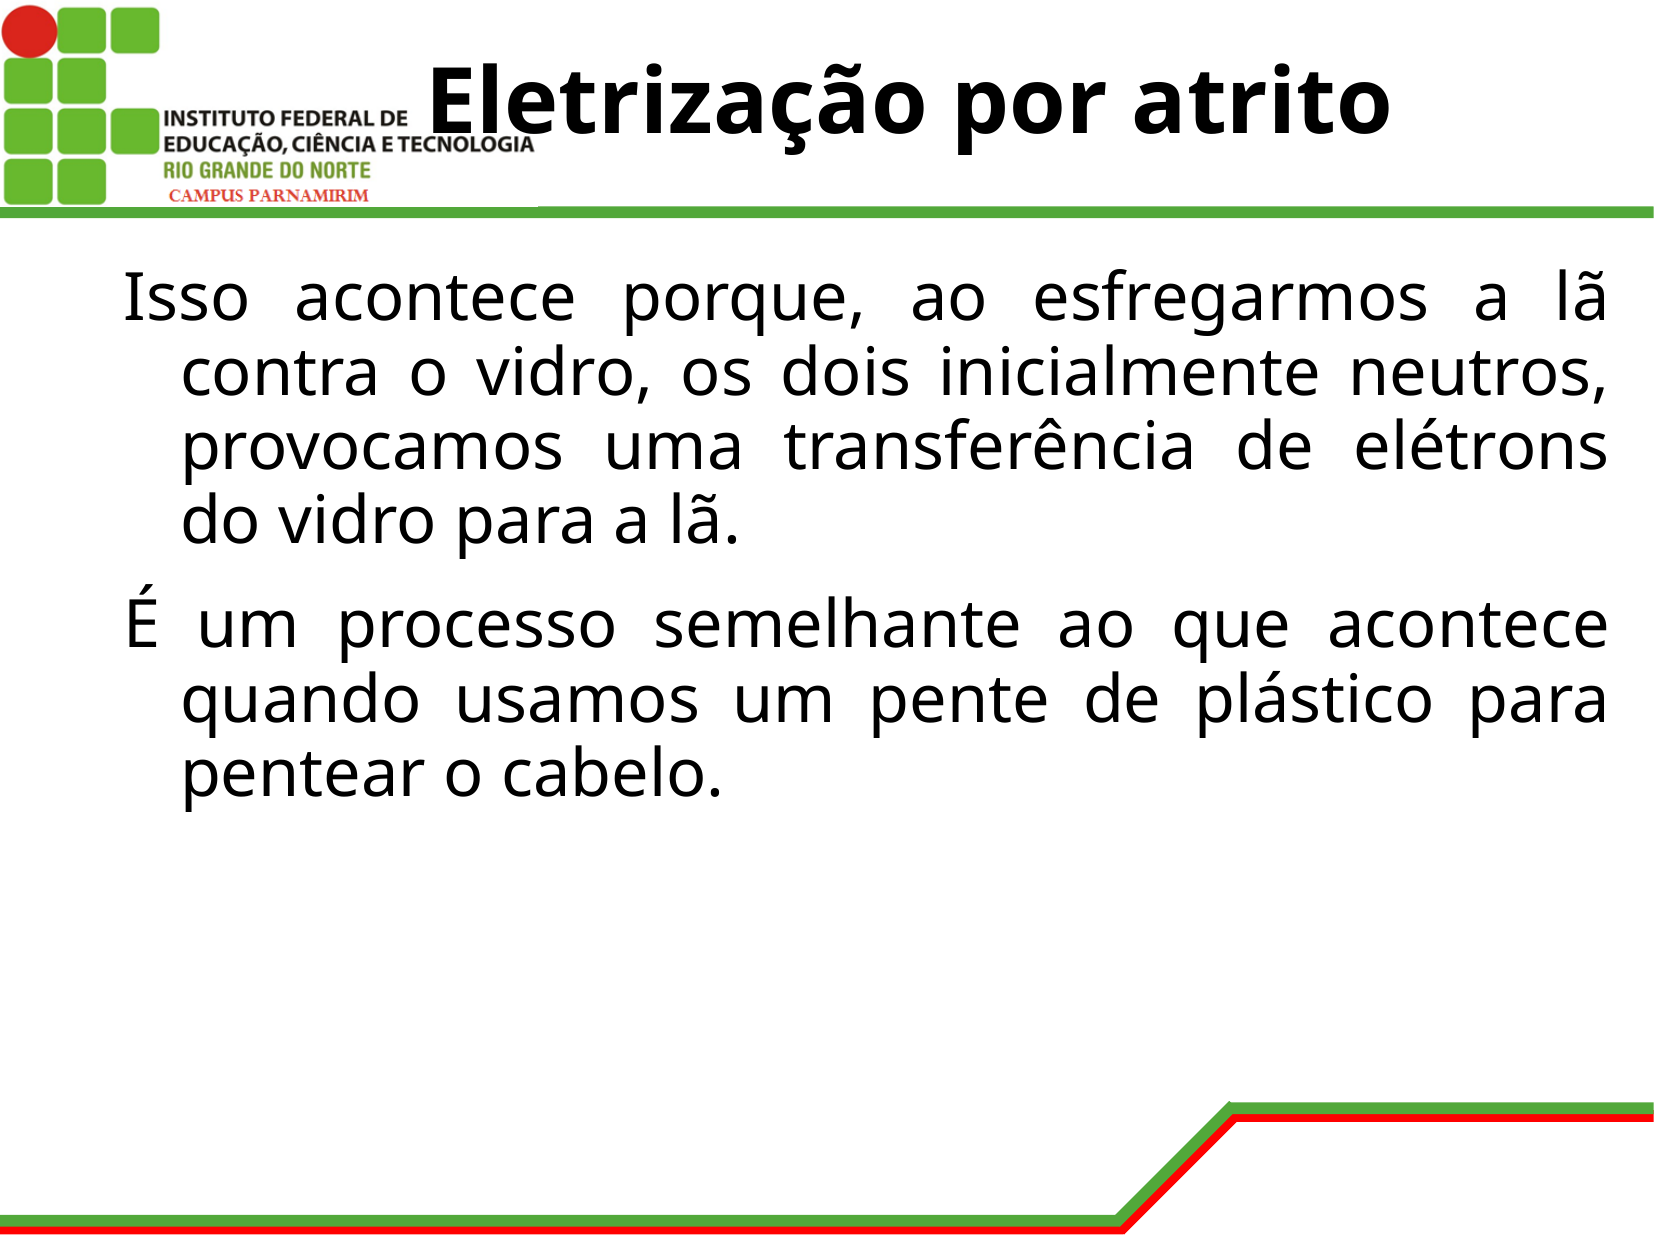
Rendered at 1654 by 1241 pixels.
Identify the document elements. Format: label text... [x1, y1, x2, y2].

title Eletrização por atrito [165, 0, 1654, 207]
list Isso acontece porque, ao esfregarmos a lã contra o vidro, os dois inicialmente neutros, provocamos uma transferência de elétrons do vidro para a lã. É um processo semelhante ao que acontece quando usamos um pente de plástico para pentear o cabelo. [123, 256, 1612, 1076]
picture [0, 0, 165, 207]
